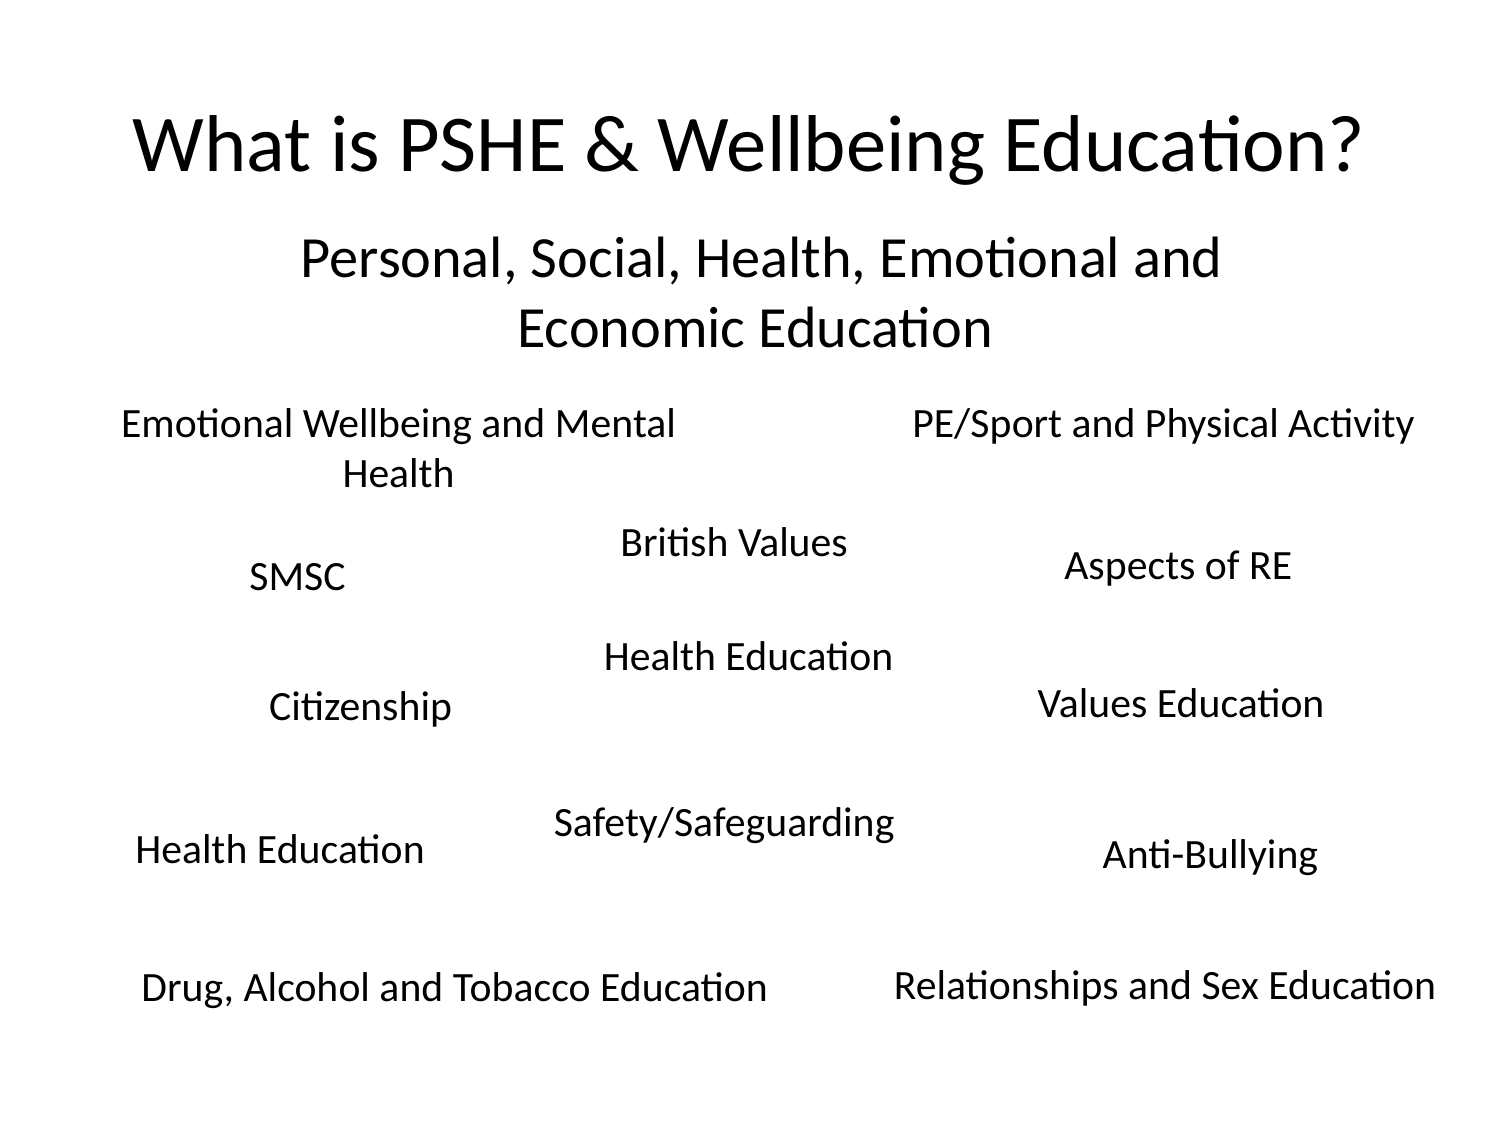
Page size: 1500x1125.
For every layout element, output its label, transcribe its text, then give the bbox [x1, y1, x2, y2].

text_box British Values [605, 507, 863, 573]
text_box Emotional Wellbeing and Mental Health [50, 388, 747, 553]
text_box Health Education [589, 621, 909, 686]
text_box SMSC [234, 541, 361, 607]
text_box Safety/Safeguarding [538, 786, 910, 852]
title What is PSHE & Wellbeing Education? [75, 45, 1425, 233]
text_box Health Education [120, 814, 440, 880]
text_box Relationships and Sex Education [879, 950, 1452, 1016]
text_box Citizenship [254, 671, 468, 737]
text_box Aspects of RE [1049, 530, 1308, 596]
text_box PE/Sport and Physical Activity [897, 388, 1430, 453]
text_box Drug, Alcohol and Tobacco Education [126, 952, 784, 1018]
text_box Anti-Bullying [1087, 819, 1334, 885]
text_box Personal, Social, Health, Emotional and Economic Education [180, 212, 1343, 367]
text_box Values Education [1022, 668, 1340, 734]
